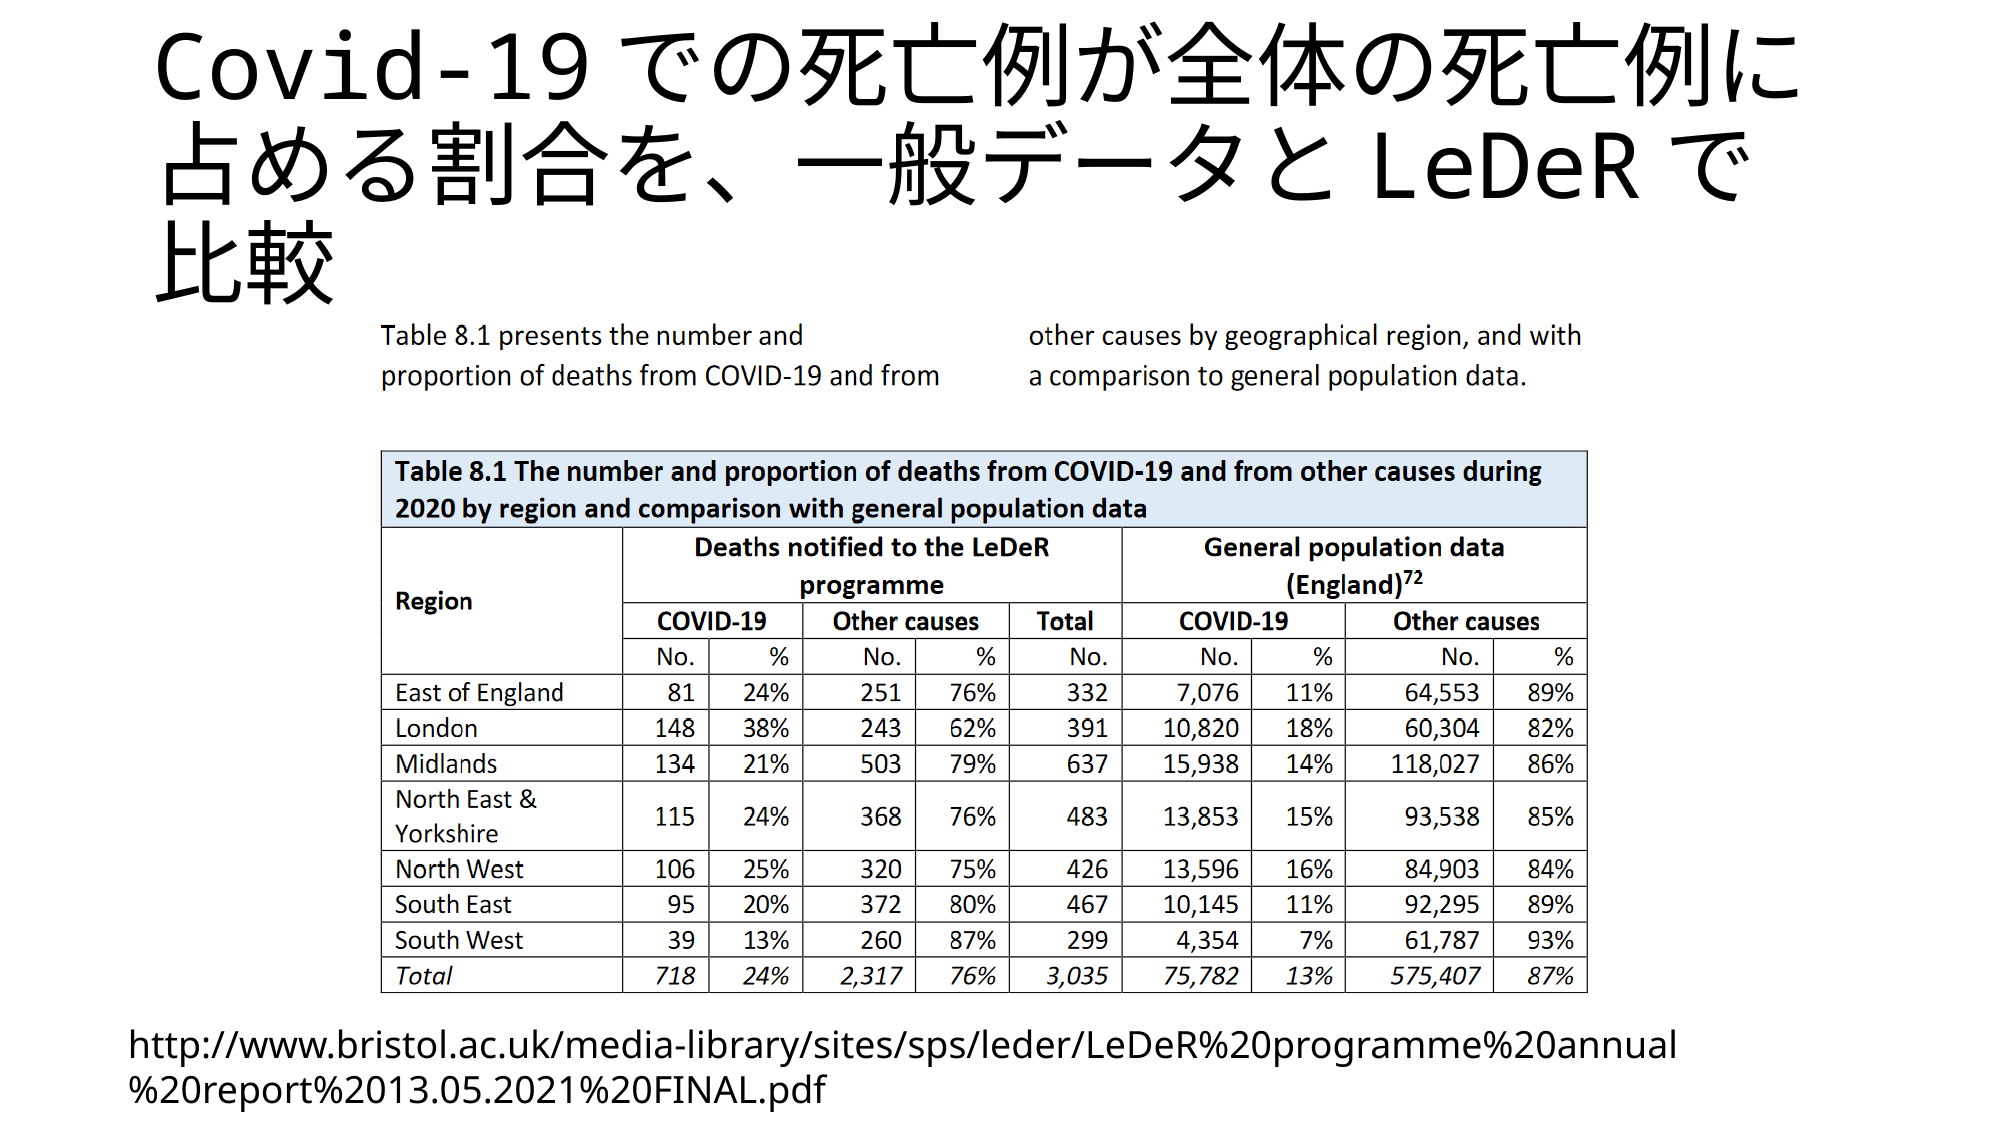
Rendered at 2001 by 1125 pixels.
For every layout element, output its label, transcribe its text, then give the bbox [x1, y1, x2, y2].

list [364, 277, 1636, 1014]
title Covid-19での死亡例が全体の死亡例に占める割合を、一般データとLeDeRで比較 [137, 59, 1863, 278]
text_box http://www.bristol.ac.uk/media-library/sites/sps/leder/LeDeR%20programme%20annual%20report%2013.05.2021%20FINAL.pdf [113, 1013, 1863, 1118]
